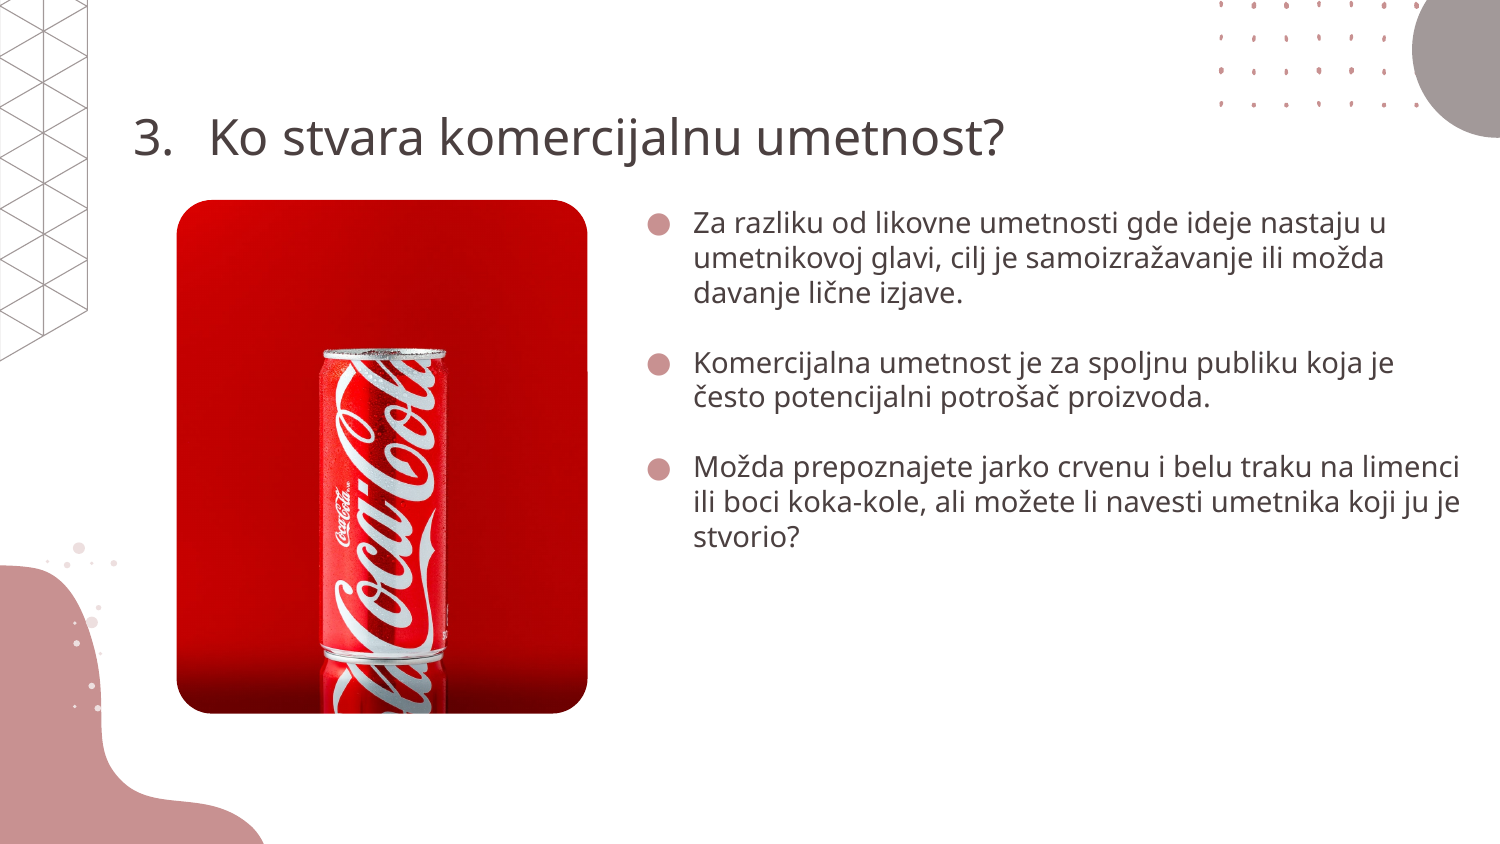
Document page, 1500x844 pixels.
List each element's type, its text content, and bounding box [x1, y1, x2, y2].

list Za razliku od likovne umetnosti gde ideje nastaju u umetnikovoj glavi, cilj je samoizražavanje ili možda davanje lične izjave. Komercijalna umetnost je za spoljnu publiku koja je često potencijalni potrošač proizvoda. Možda prepoznajete jarko crvenu i belu traku na limenci ili boci koka-kole, ali možete li navesti umetnika koji ju je stvorio? [631, 189, 1480, 788]
title Ko stvara komercijalnu umetnost? [118, 88, 1382, 183]
picture [176, 199, 588, 714]
